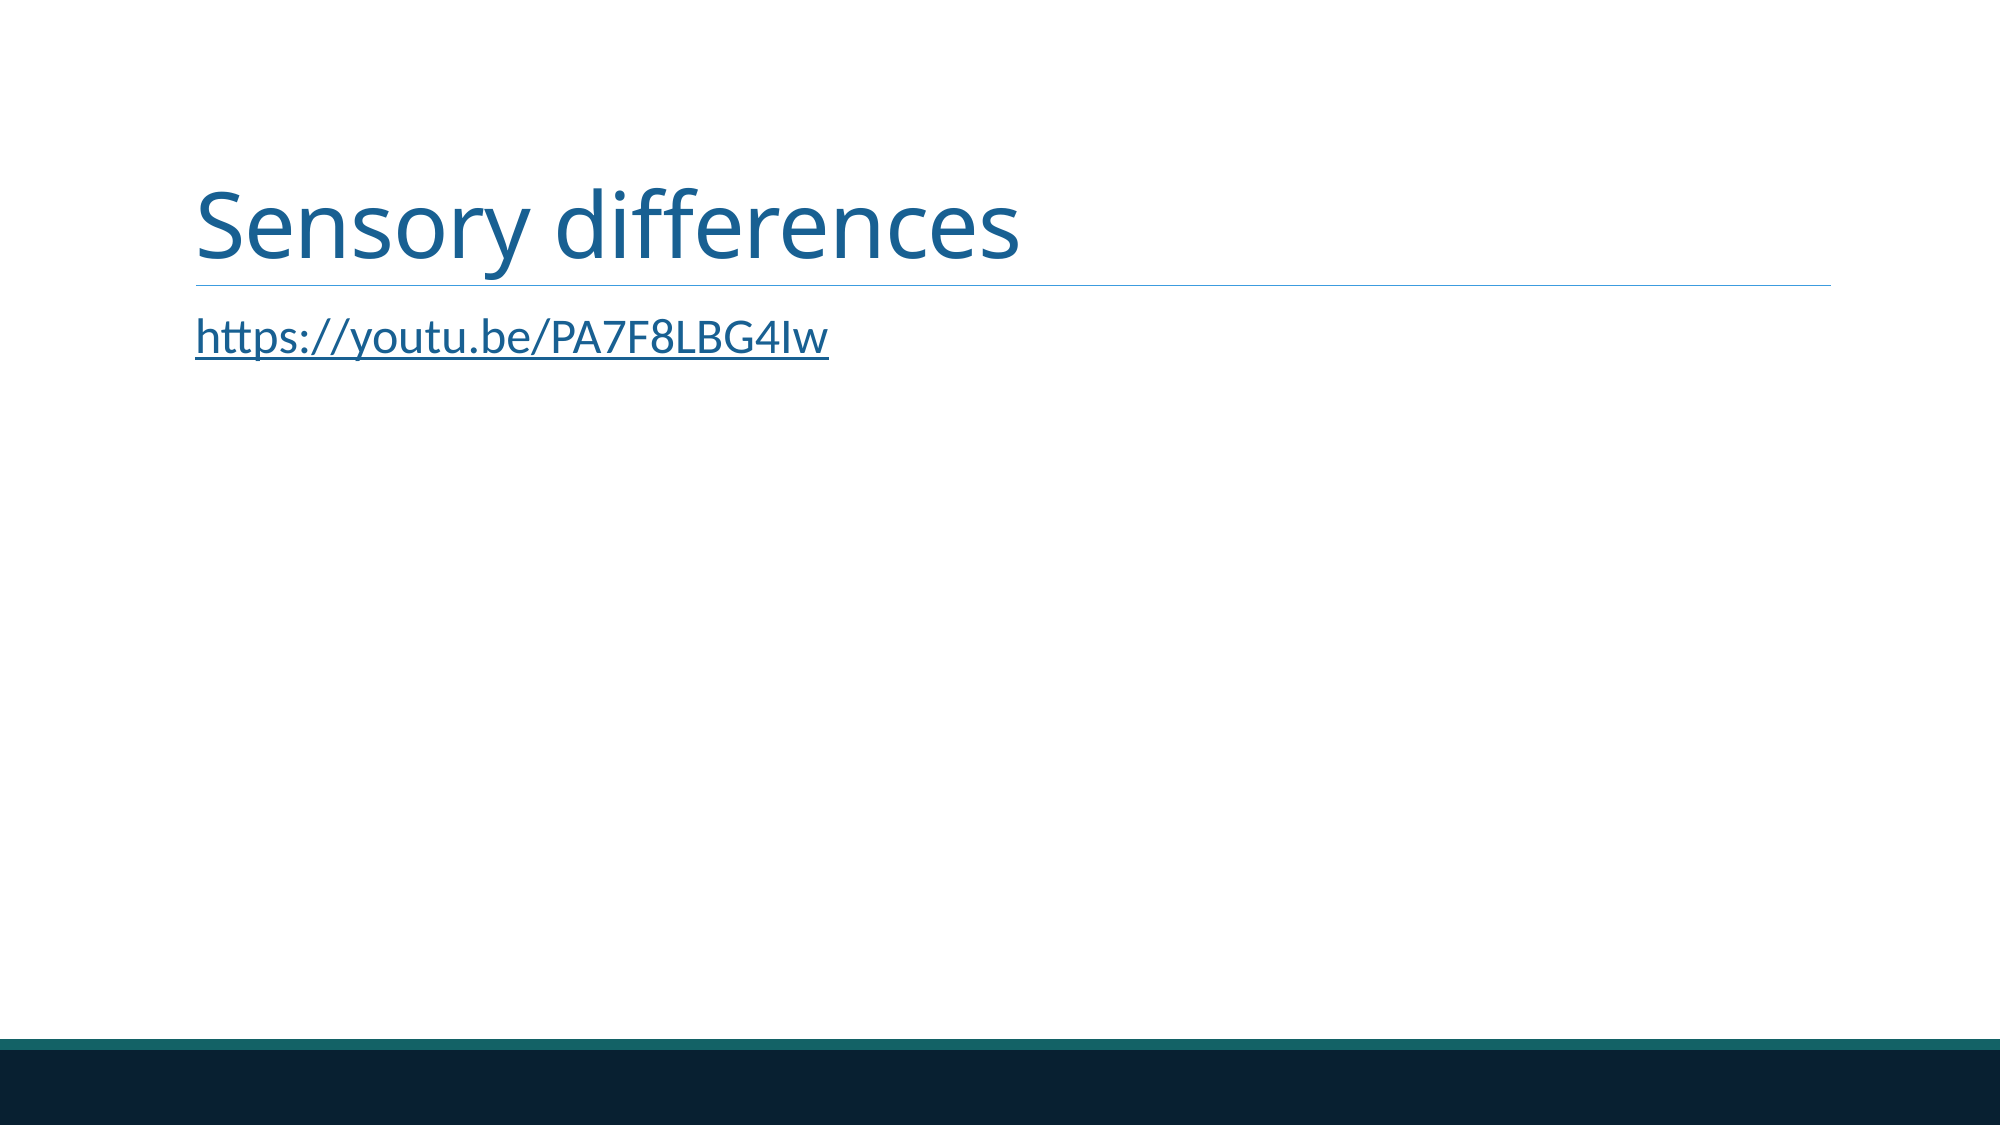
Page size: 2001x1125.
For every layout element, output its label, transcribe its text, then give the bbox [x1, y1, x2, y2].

list https://youtu.be/PA7F8LBG4Iw [180, 302, 1830, 963]
title Sensory differences [180, 47, 1830, 285]
